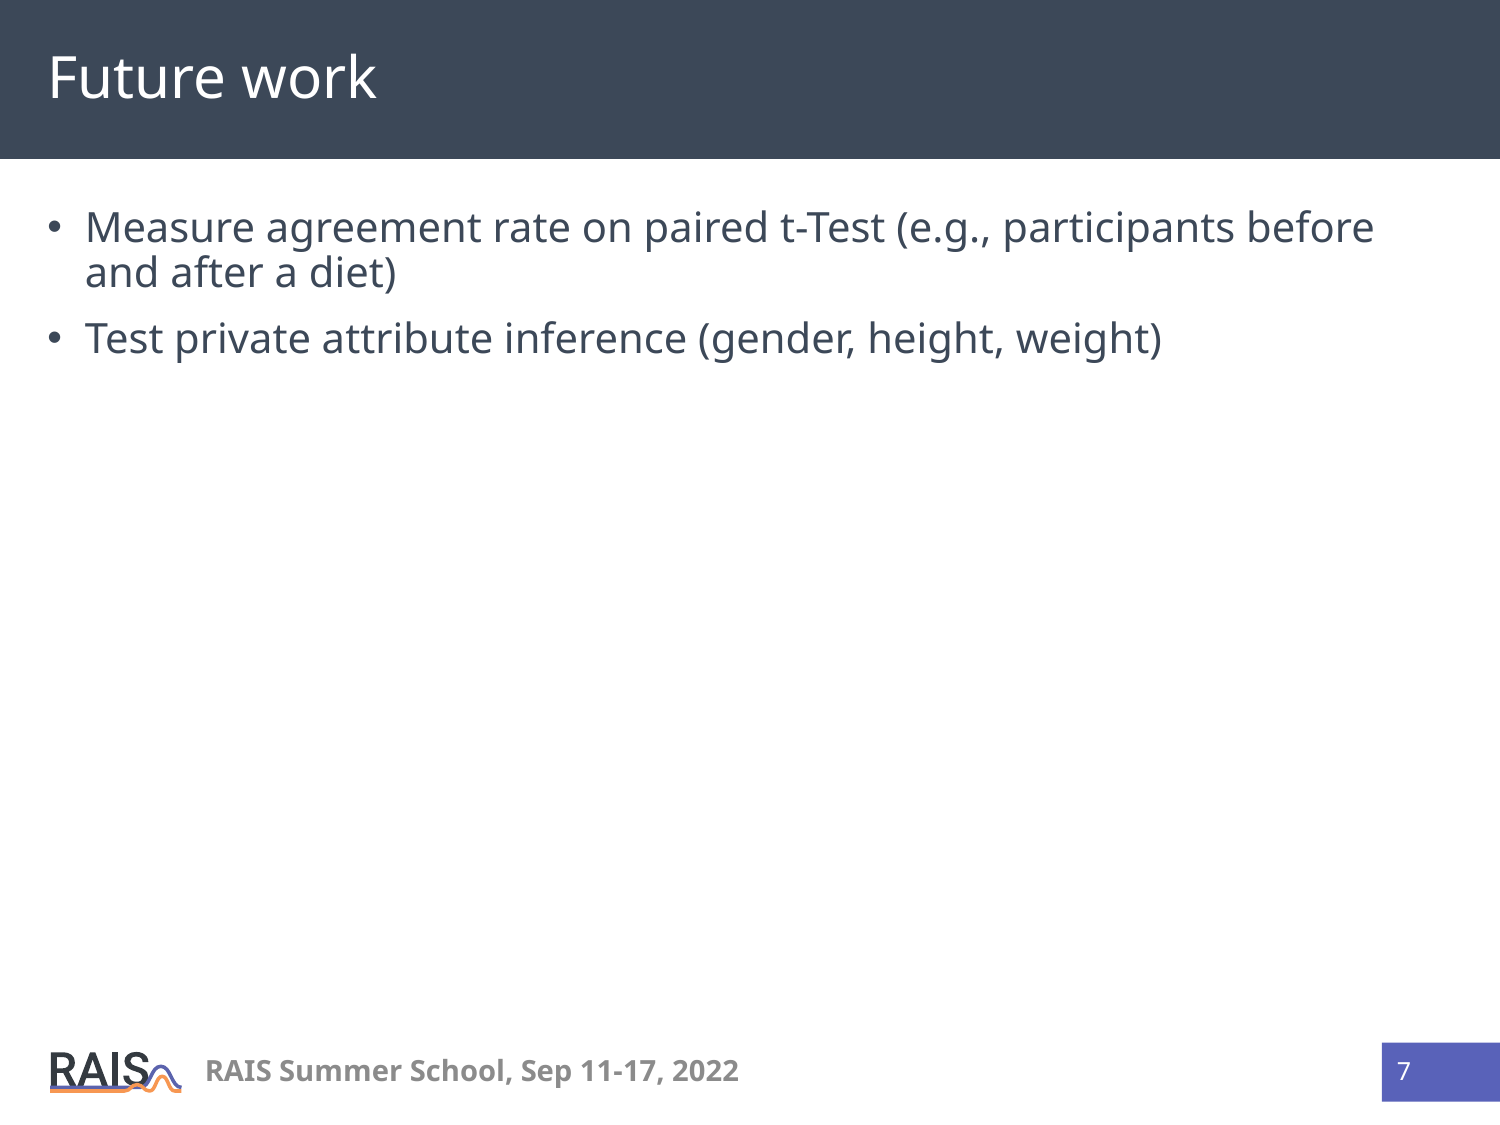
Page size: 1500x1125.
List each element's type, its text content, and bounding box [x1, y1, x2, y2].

list Measure agreement rate on paired t-Test (e.g., participants before and after a diet) Test private attribute inference (gender, height, weight) [0, 159, 1500, 1032]
slide_number 7 [1381, 1042, 1500, 1102]
footer RAIS Summer School, Sep 11-17, 2022 [189, 1042, 1381, 1102]
title Future work [0, 0, 1500, 159]
